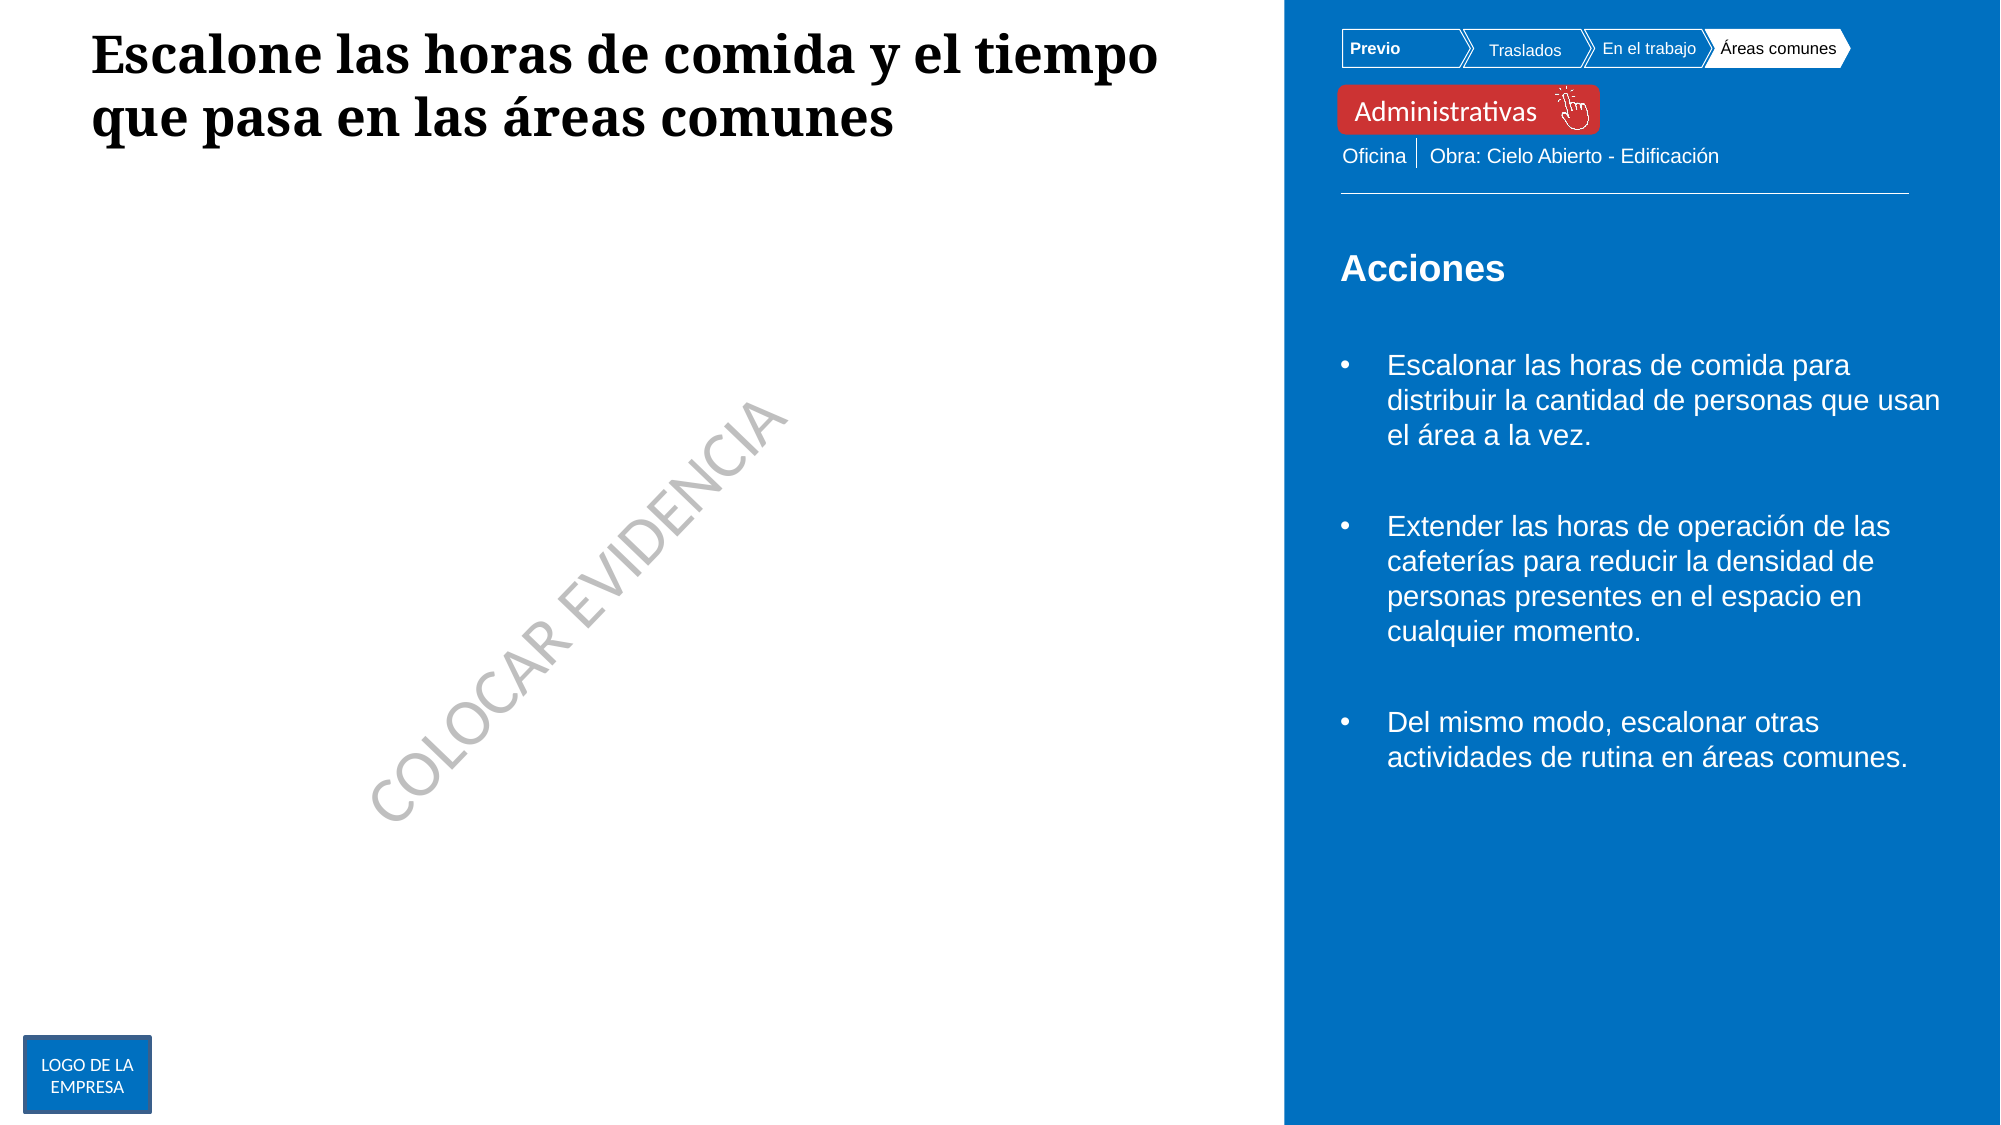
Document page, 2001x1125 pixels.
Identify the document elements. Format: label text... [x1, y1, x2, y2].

text_box [1584, 29, 1713, 68]
text_box Previo [1350, 36, 1459, 58]
text_box En el trabajo [1600, 36, 1701, 58]
text_box Acciones Escalonar las horas de comida para distribuir la cantidad de personas que usan el área a la vez. Extender las horas de operación de las cafeterías para reducir la densidad de personas presentes en el espacio en cualquier momento. Del mismo modo, escalonar otras actividades de rutina en áreas comunes. [1338, 242, 1950, 774]
text_box [1588, 42, 1592, 55]
text_box Áreas comunes [1718, 36, 1855, 58]
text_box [1337, 84, 1601, 135]
title Escalone las horas de comida y el tiempo que pasa en las áreas comunes [88, 19, 1229, 210]
text_box Traslados [1487, 37, 1588, 60]
text_box [1463, 29, 1585, 68]
text_box [1705, 29, 1846, 68]
text_box COLOCAR EVIDENCIA [287, 312, 858, 902]
text_box Sana Distancia Oficina Obra: Cielo Abierto - Edificación [1339, 87, 1883, 168]
text_box [1342, 29, 1471, 68]
